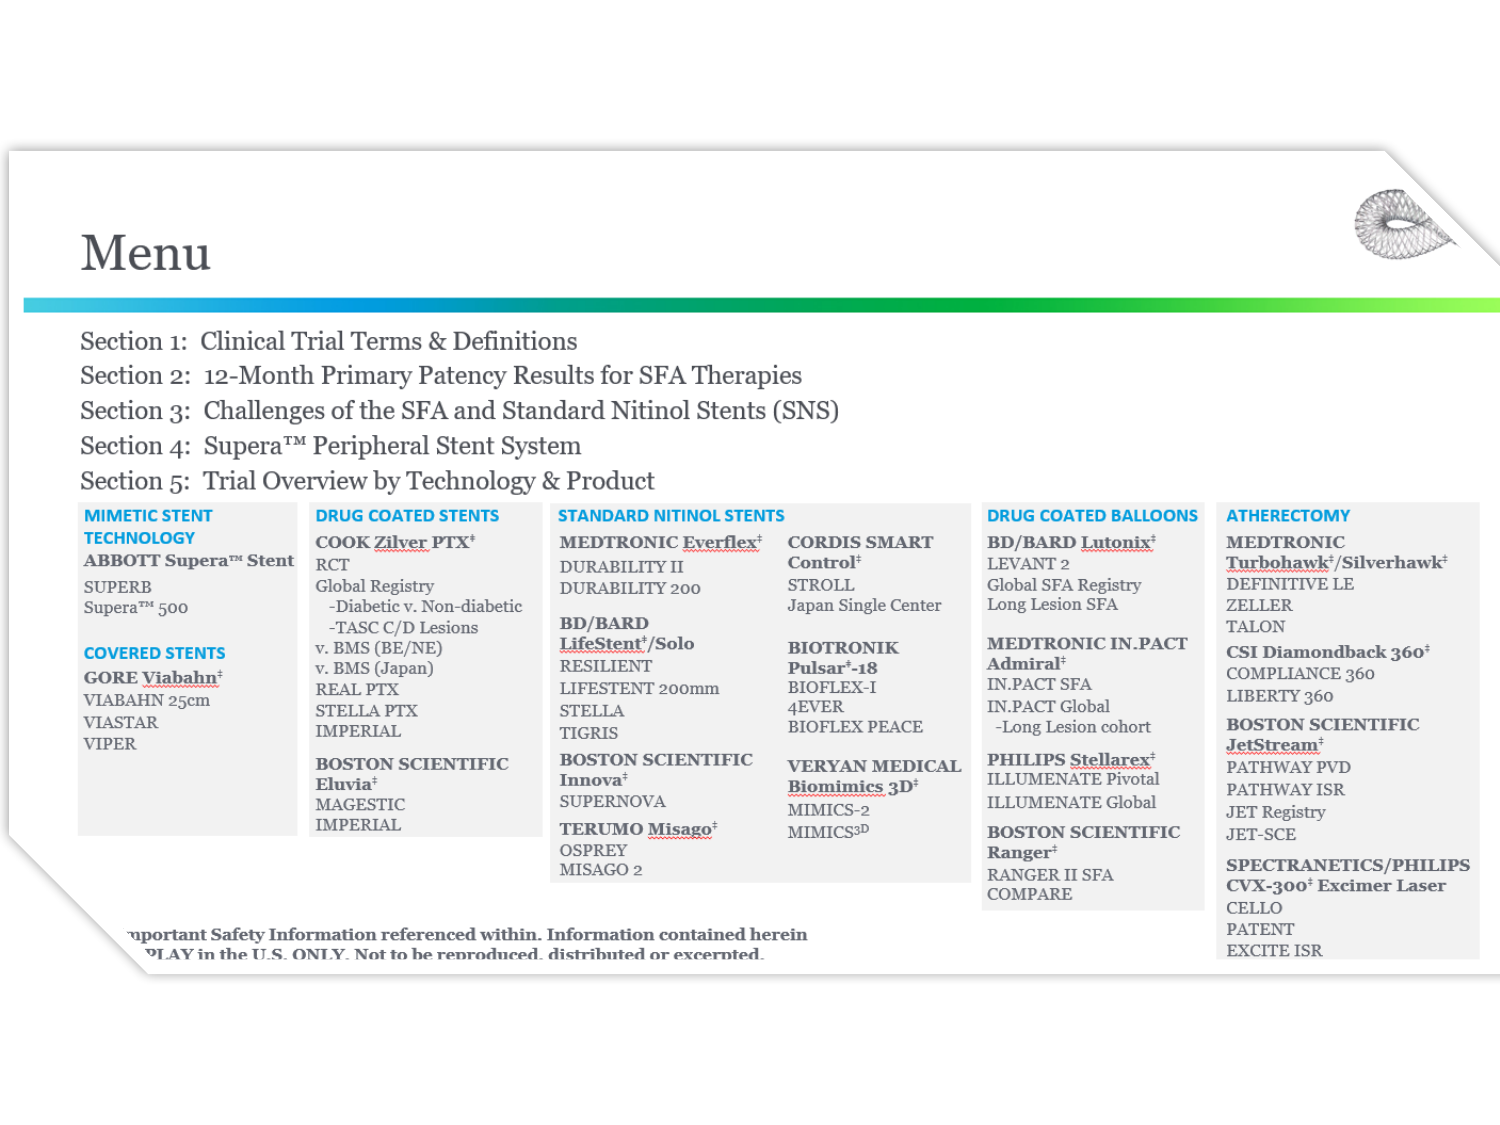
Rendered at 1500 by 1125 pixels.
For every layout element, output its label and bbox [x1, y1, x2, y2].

picture [16, 158, 1500, 967]
